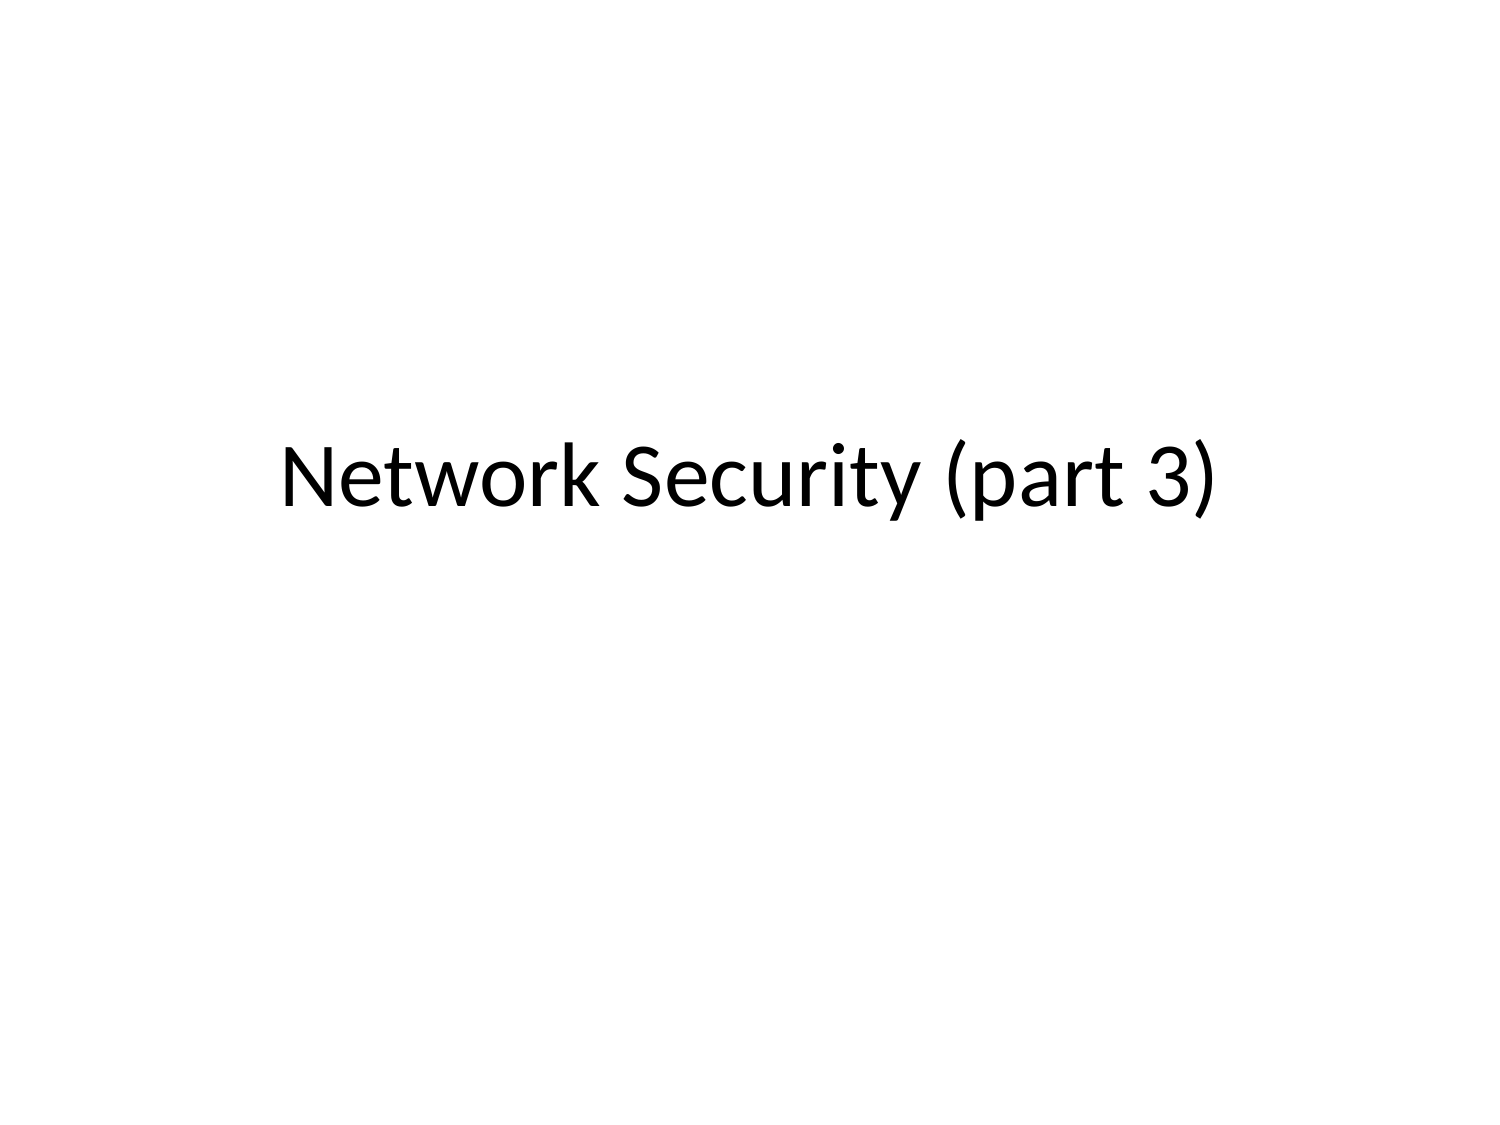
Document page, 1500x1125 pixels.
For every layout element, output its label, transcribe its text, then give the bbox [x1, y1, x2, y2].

title Network Security (part 3) [112, 349, 1388, 591]
